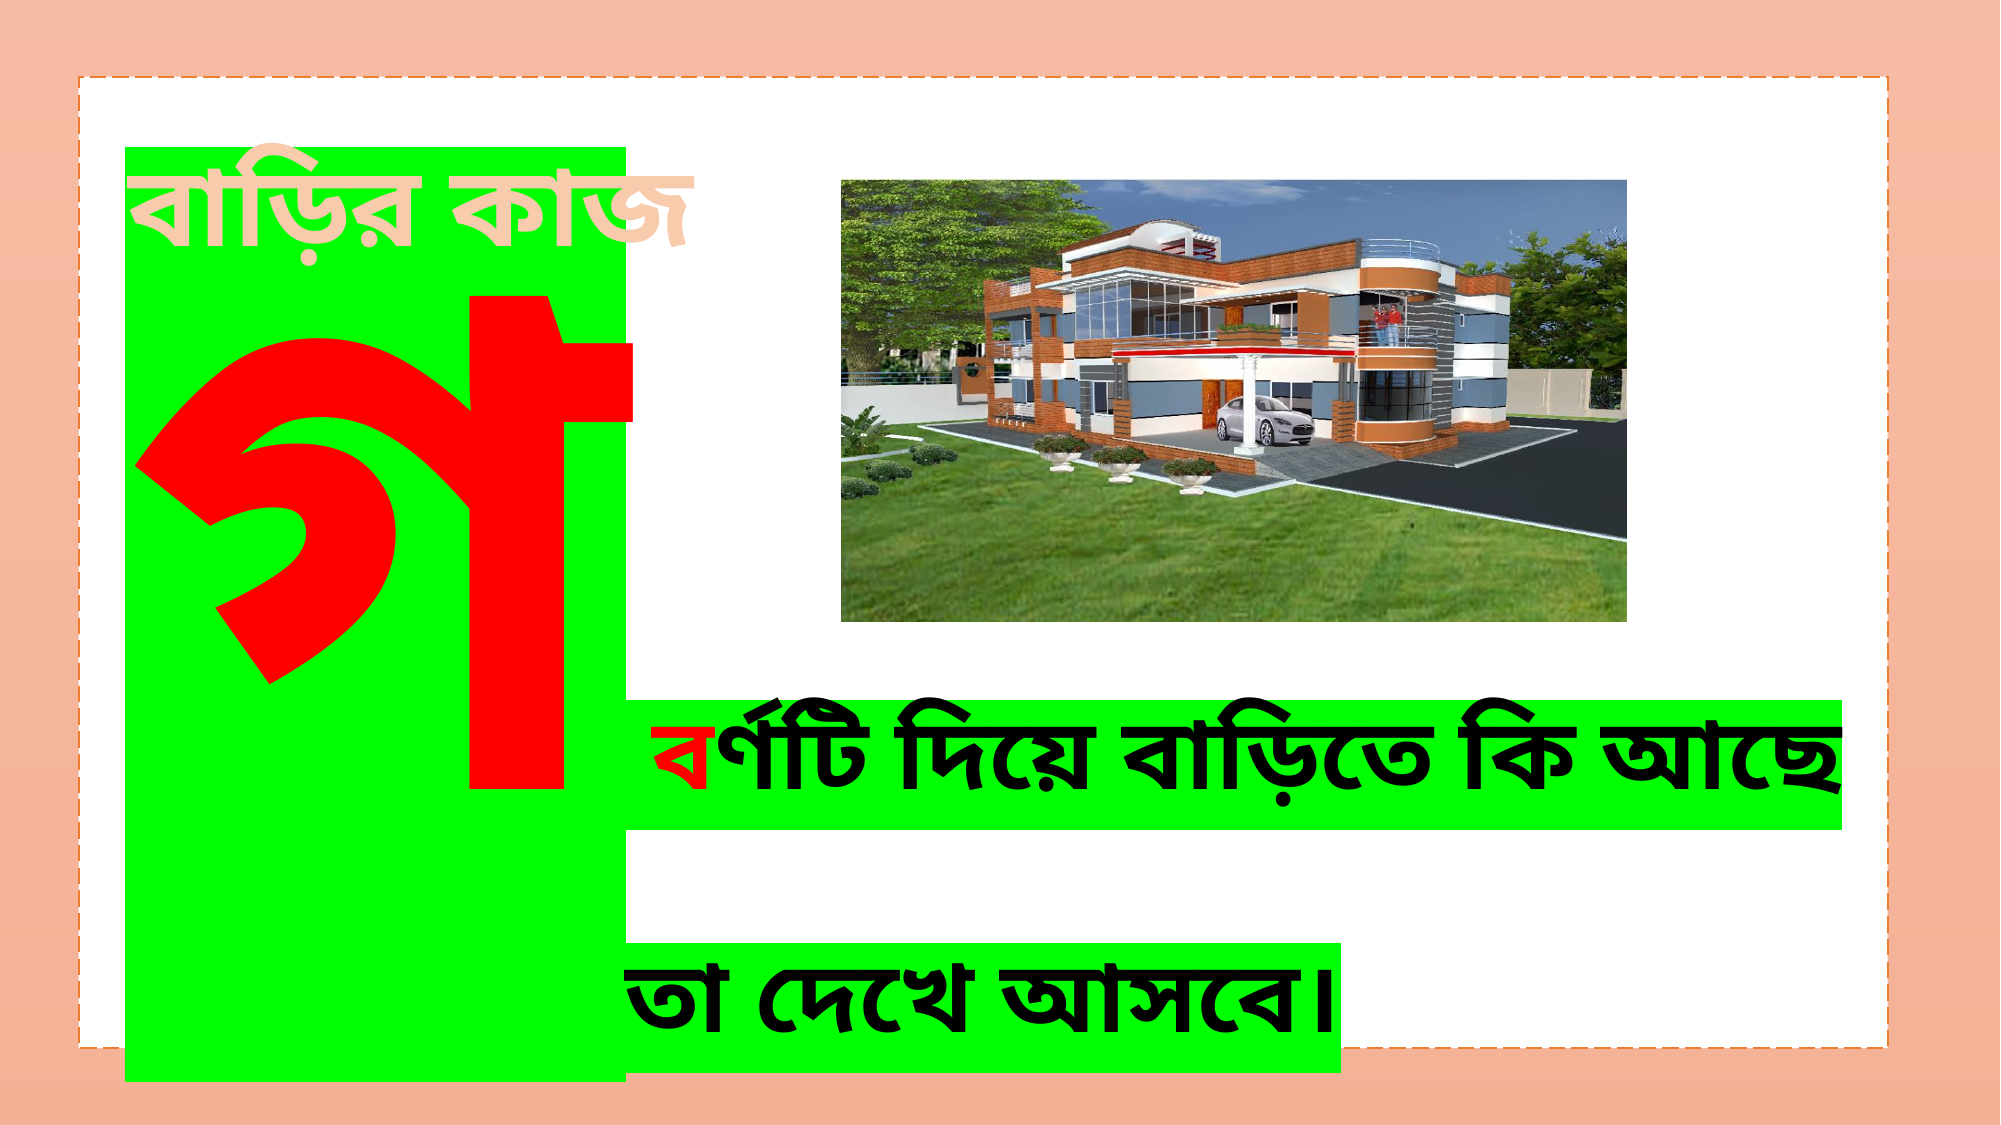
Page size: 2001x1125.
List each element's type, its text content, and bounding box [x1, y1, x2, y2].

text_box গ বর্ণটি দিয়ে বাড়িতে কি আছে তা দেখে আসবে। [78, 76, 1889, 1049]
text_box বাড়ির কাজ [113, 126, 738, 277]
picture [841, 179, 1627, 623]
